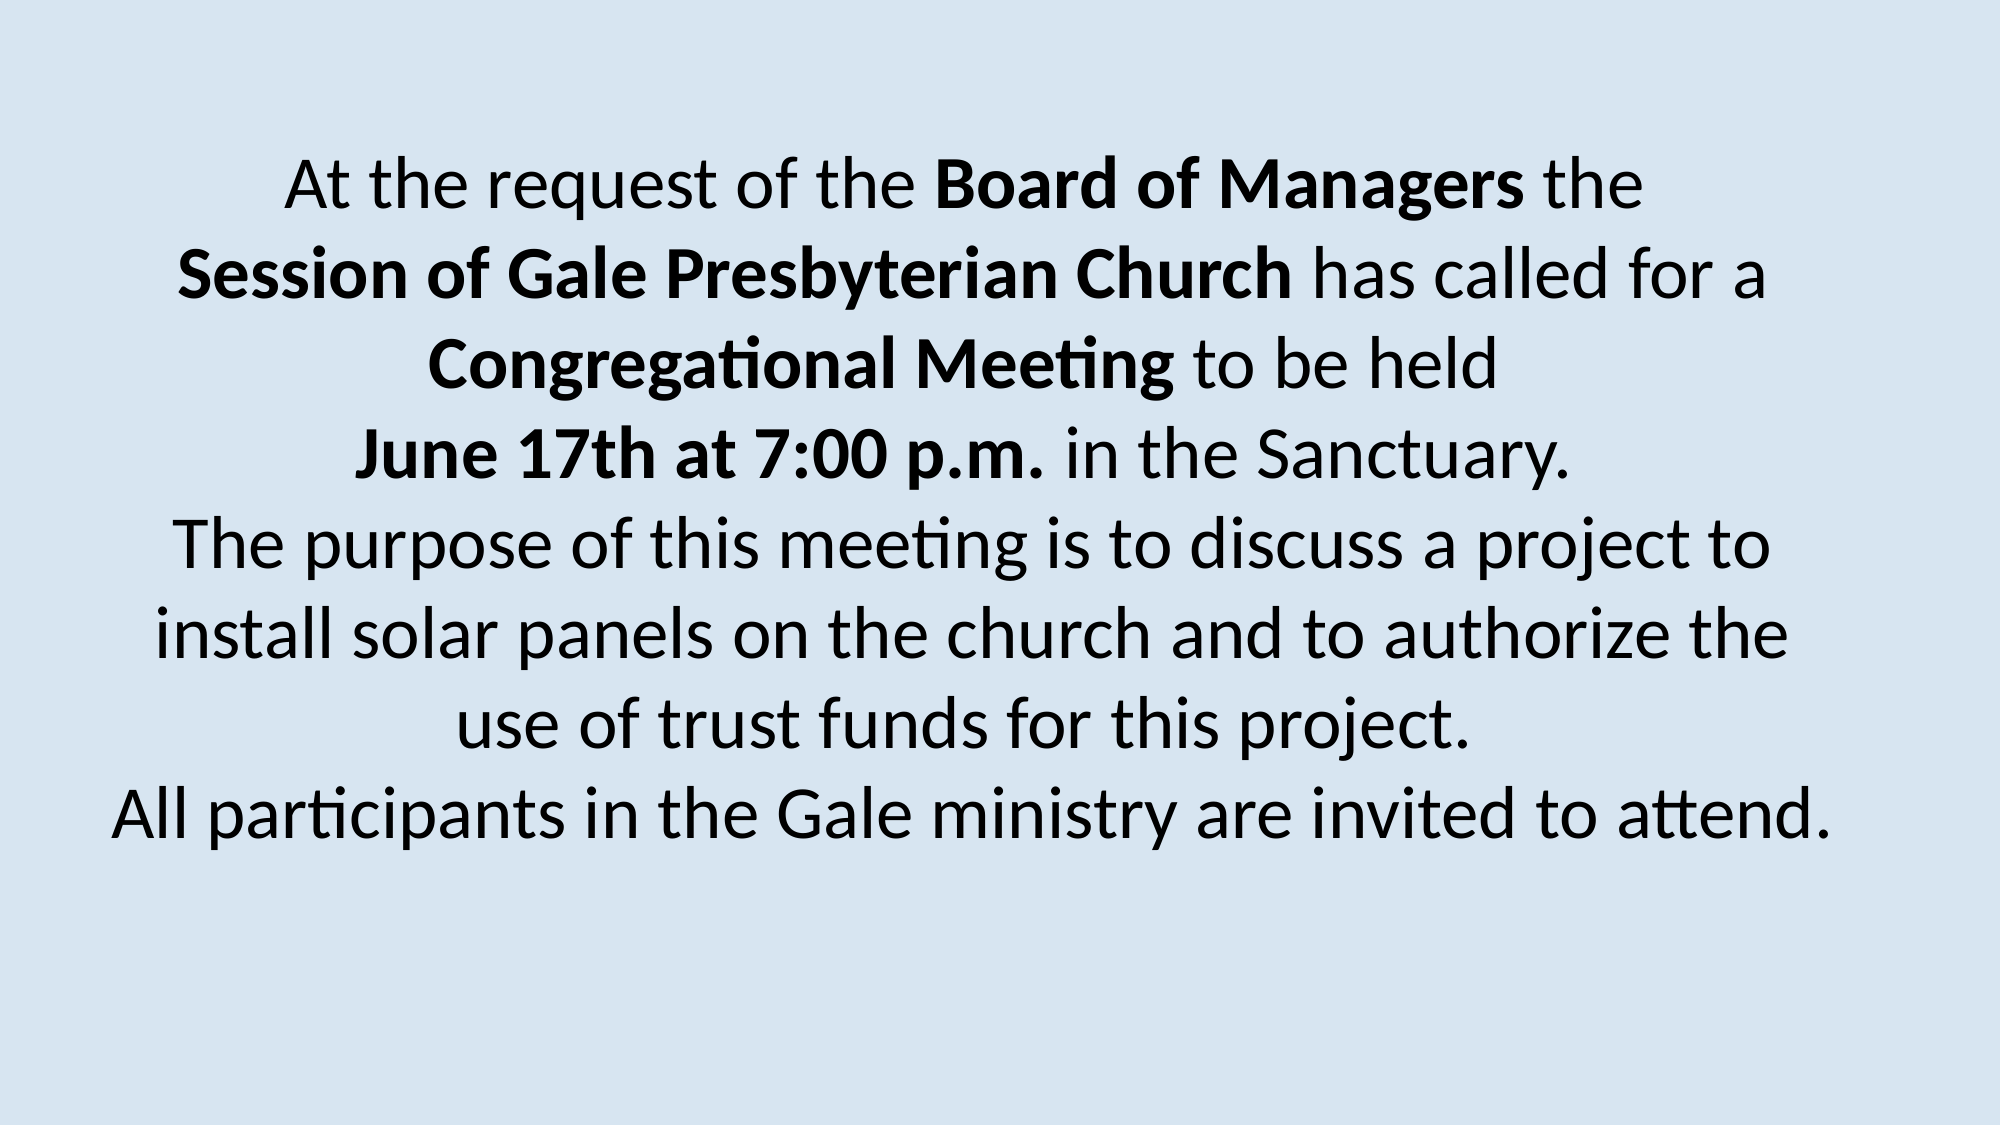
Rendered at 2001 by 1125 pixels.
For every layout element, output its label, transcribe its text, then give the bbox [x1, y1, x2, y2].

text_box At the request of the Board of Managers the Session of Gale Presbyterian Church has called for a Congregational Meeting to be held June 17th at 7:00 p.m. in the Sanctuary. The purpose of this meeting is to discuss a project to install solar panels on the church and to authorize the use of trust funds for this project. All participants in the Gale ministry are invited to attend. [93, 126, 1853, 862]
